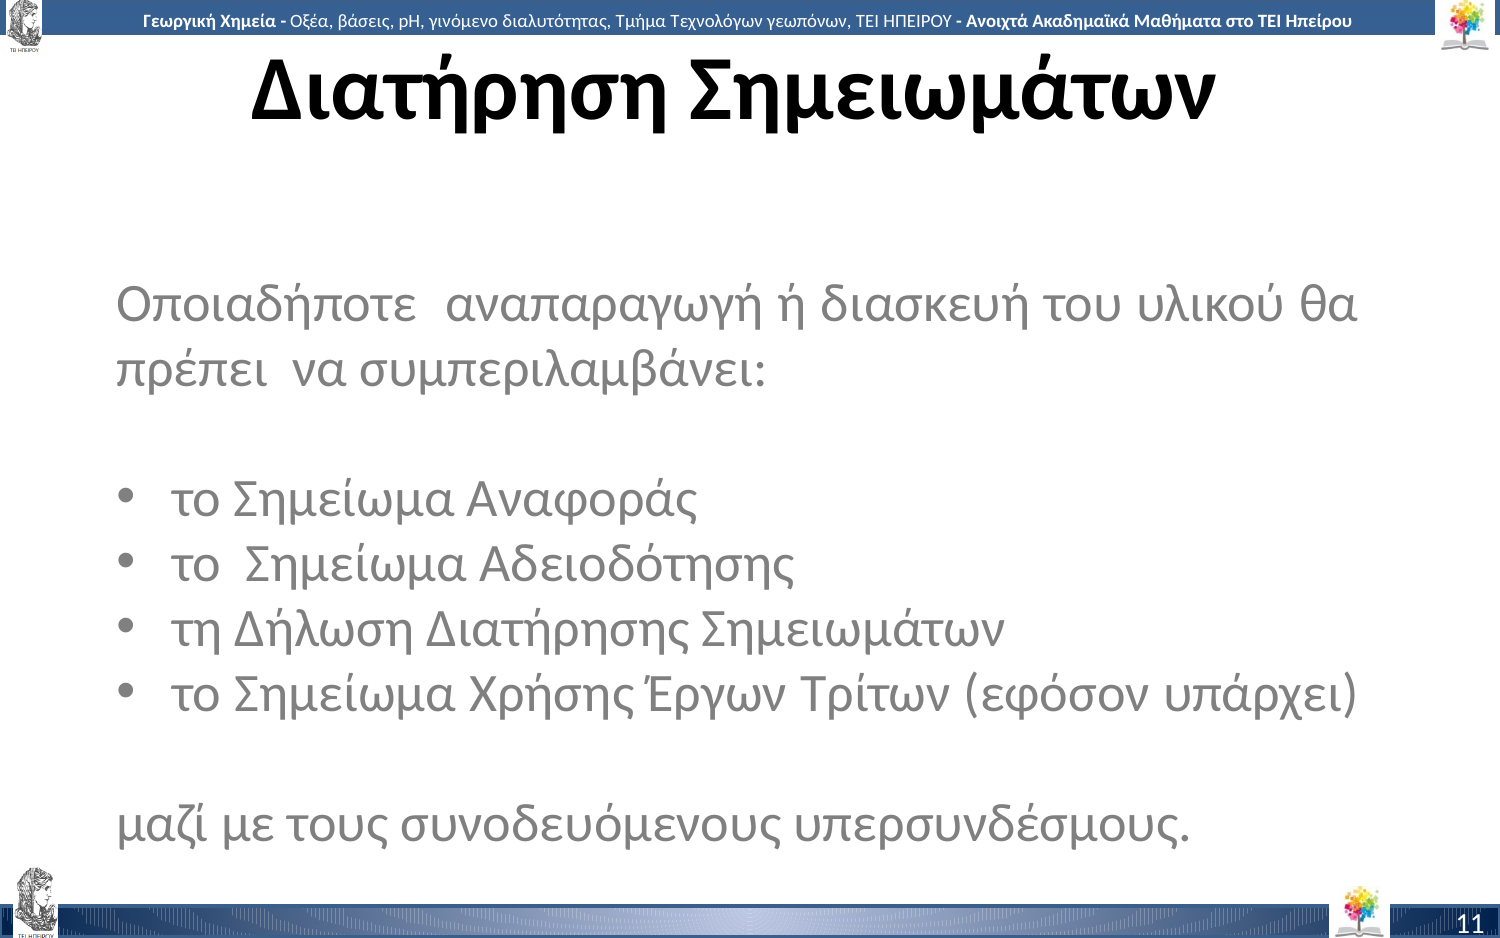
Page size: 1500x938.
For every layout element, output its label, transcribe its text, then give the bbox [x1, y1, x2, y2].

text_box Οποιαδήποτε αναπαραγωγή ή διασκευή του υλικού θα πρέπει να συμπεριλαμβάνει: το Σημείωμα Αναφοράς το Σημείωμα Αδειοδότησης τη Δήλωση Διατήρησης Σημειωμάτων το Σημείωμα Χρήσης Έργων Τρίτων (εφόσον υπάρχει) μαζί με τους συνοδευόμενους υπερσυνδέσμους. [101, 260, 1376, 860]
text_box [0, 904, 7, 938]
picture [1329, 886, 1390, 938]
text_box [63, 904, 1324, 938]
picture [1435, 0, 1495, 52]
picture [12, 866, 58, 938]
slide_number 11 [1396, 896, 1500, 938]
title Διατήρηση Σημειωμάτων [74, 0, 1397, 166]
picture [6, 0, 42, 54]
